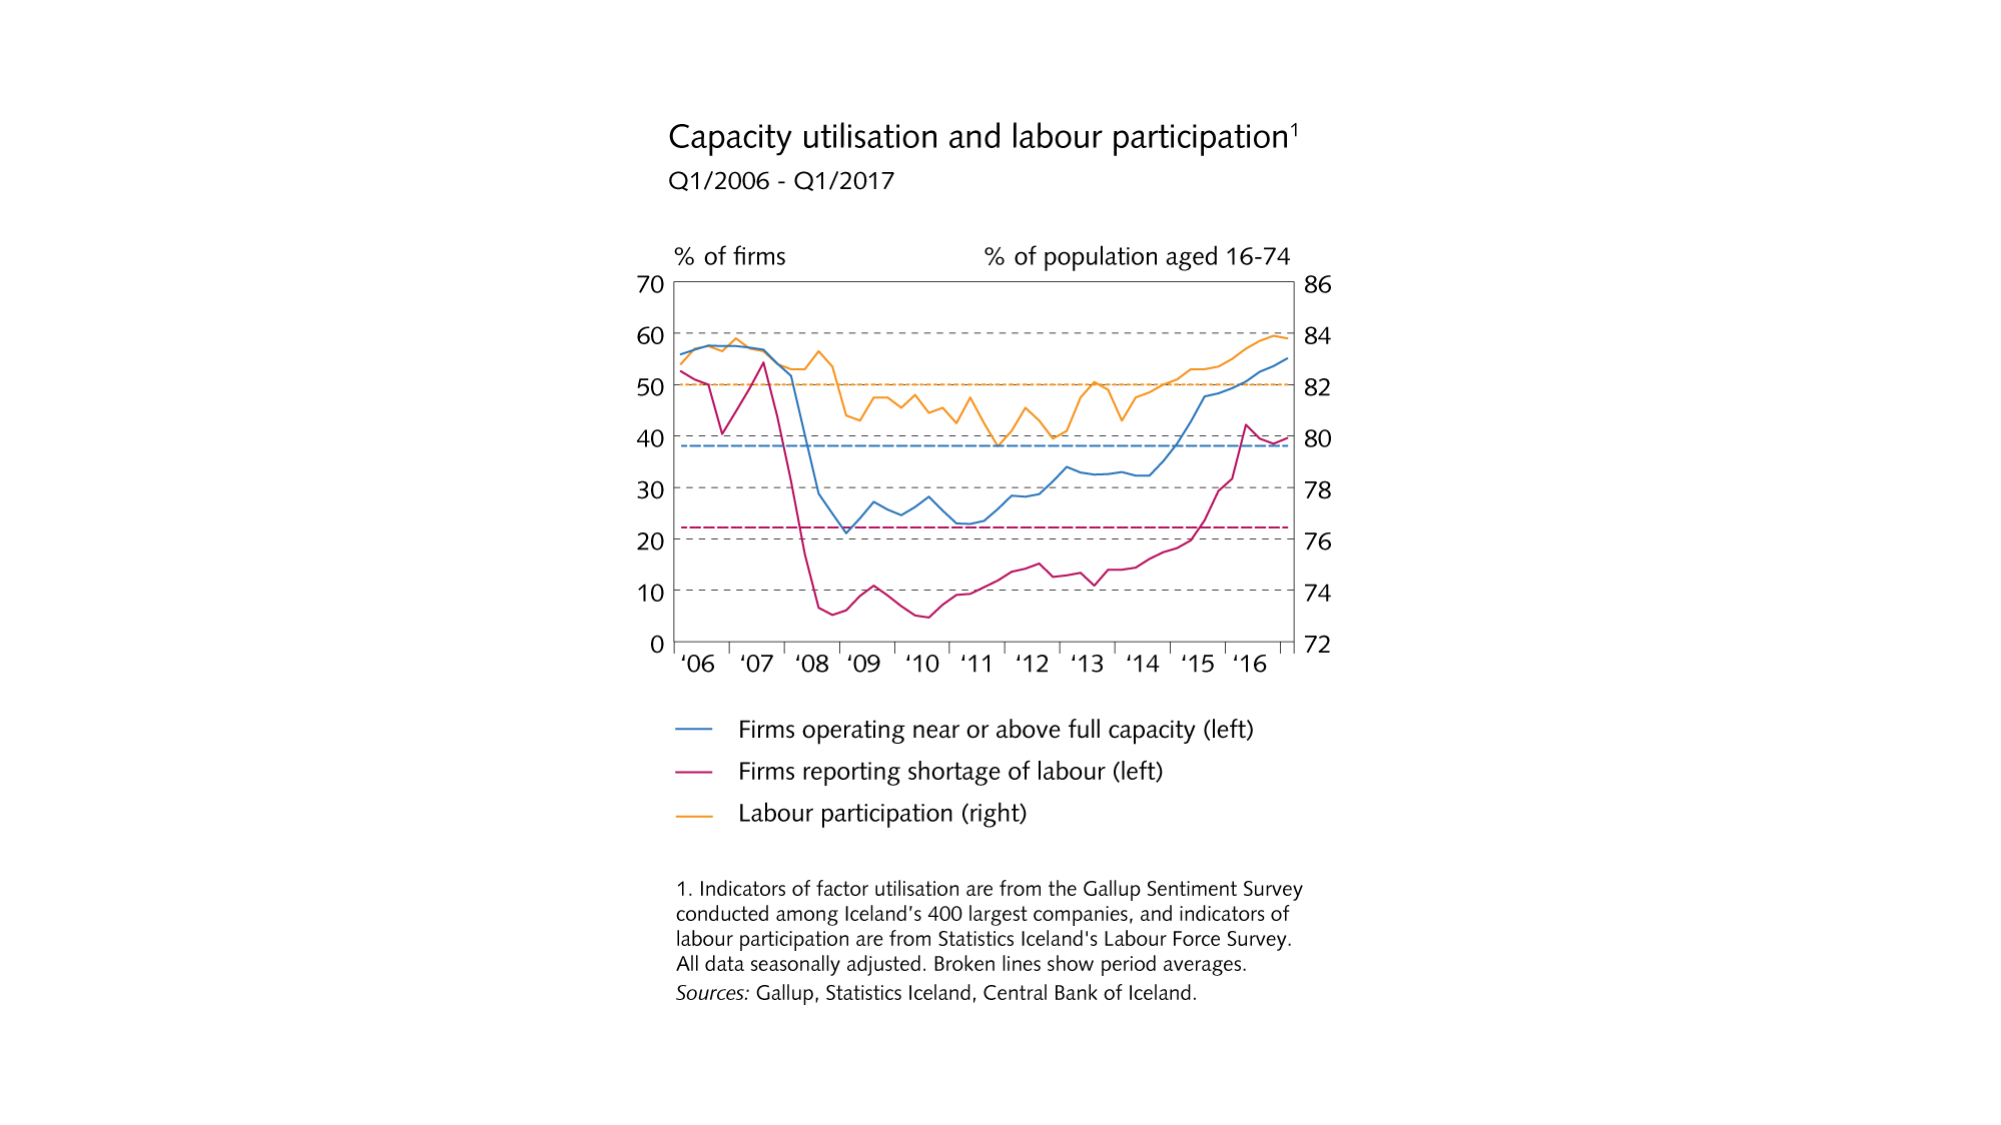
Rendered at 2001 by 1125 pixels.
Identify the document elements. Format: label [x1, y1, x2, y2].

picture [636, 108, 1332, 1006]
